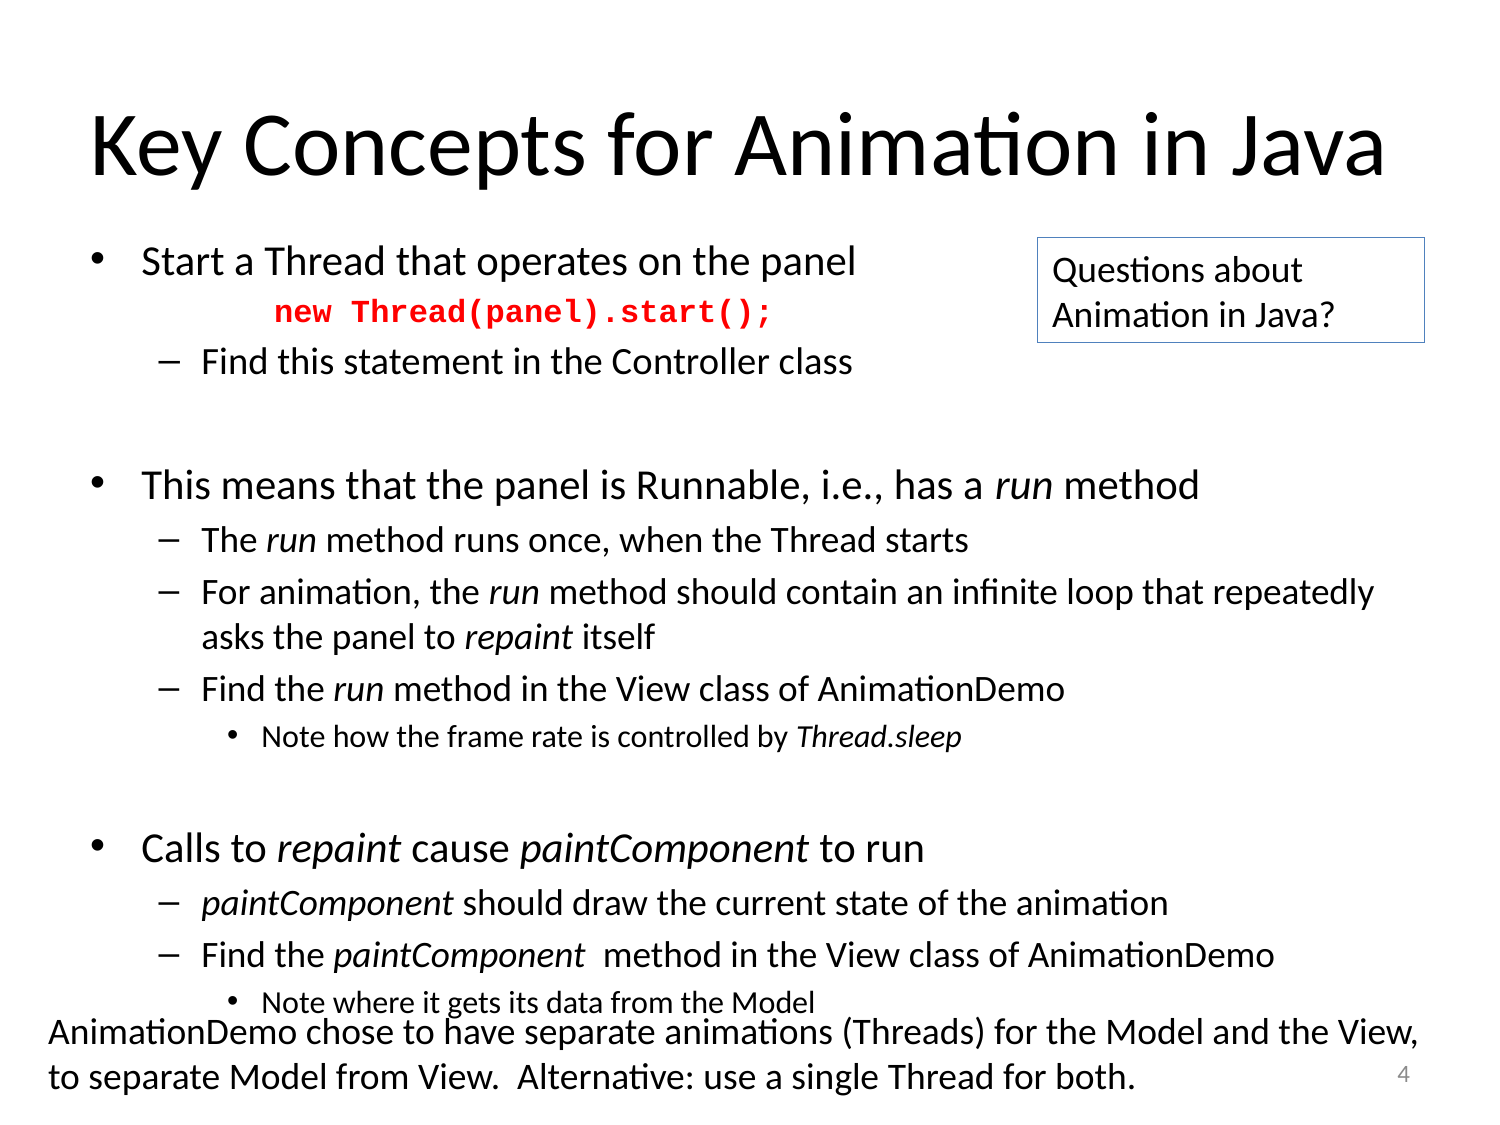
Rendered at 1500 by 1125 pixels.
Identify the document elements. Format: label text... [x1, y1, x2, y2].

list Start a Thread that operates on the panel new Thread(panel).start(); Find this statement in the Controller class This means that the panel is Runnable, i.e., has a run method The run method runs once, when the Thread starts For animation, the run method should contain an infinite loop that repeatedly asks the panel to repaint itself Find the run method in the View class of AnimationDemo Note how the frame rate is controlled by Thread.sleep Calls to repaint cause paintComponent to run paintComponent should draw the current state of the animation Find the paintComponent method in the View class of AnimationDemo Note where it gets its data from the Model [75, 224, 1425, 999]
slide_number 4 [1074, 1042, 1425, 1103]
title Key Concepts for Animation in Java [75, 45, 1425, 224]
text_box Questions about Animation in Java? [1037, 237, 1425, 343]
text_box AnimationDemo chose to have separate animations (Threads) for the Model and the View, to separate Model from View. Alternative: use a single Thread for both. [33, 999, 1436, 1105]
